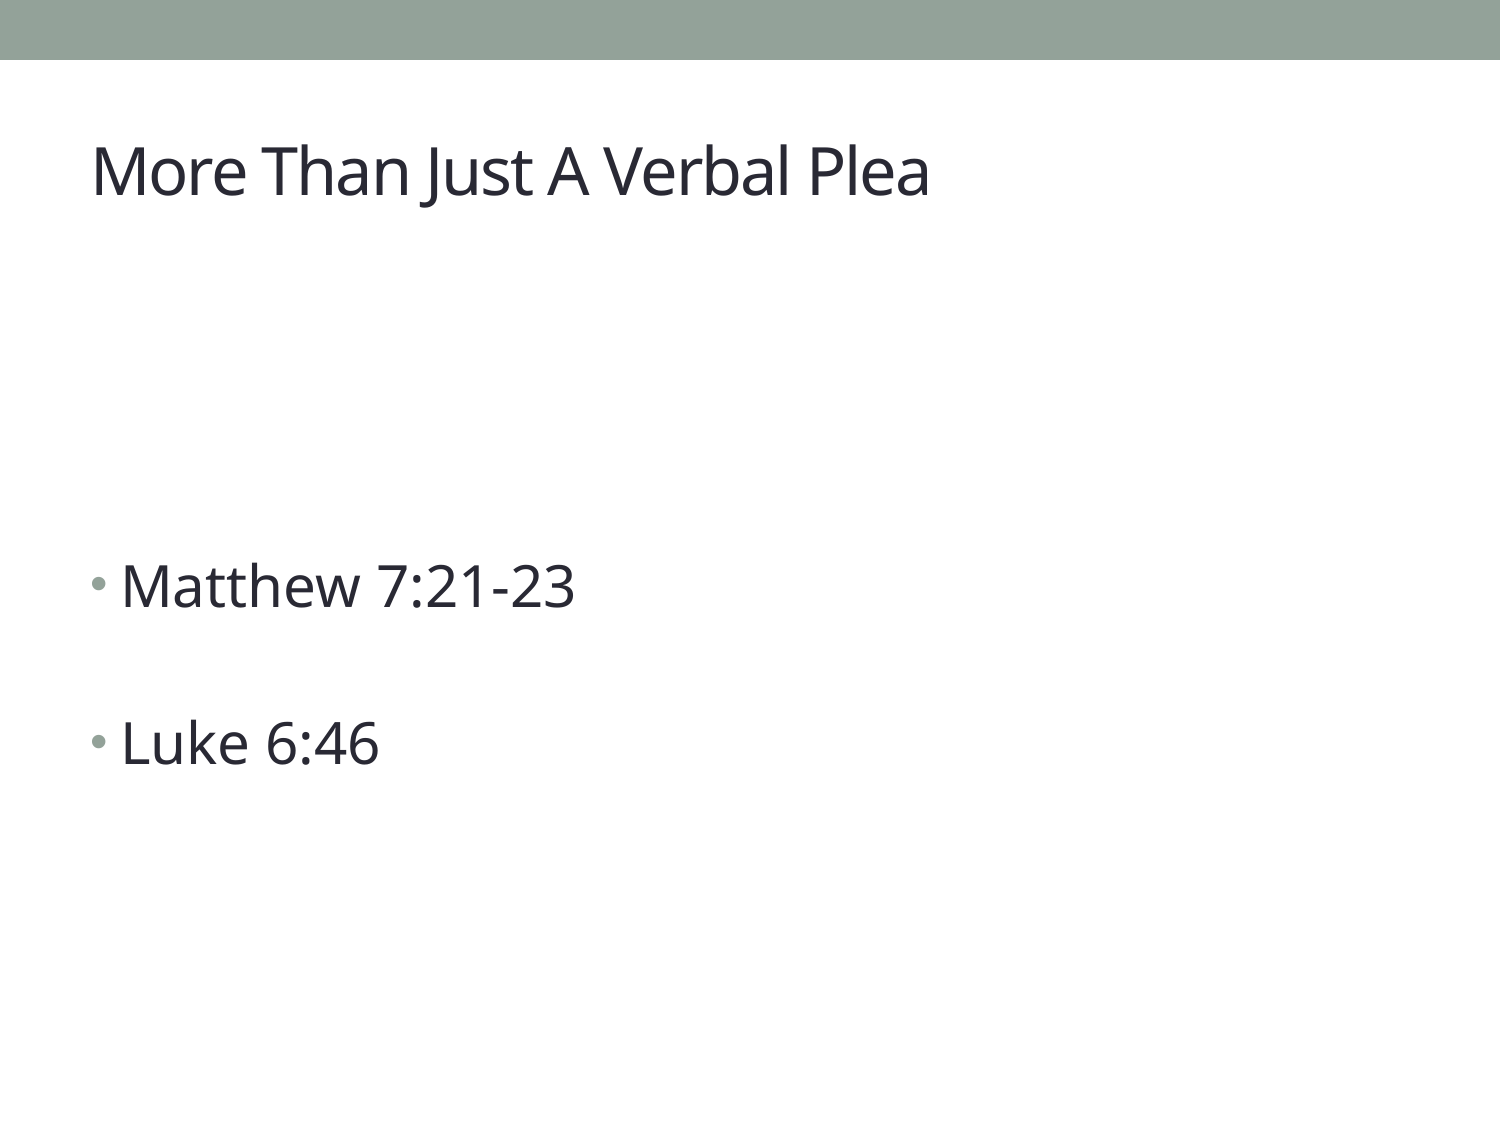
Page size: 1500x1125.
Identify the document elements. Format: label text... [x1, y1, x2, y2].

list Matthew 7:21-23 Luke 6:46 [75, 262, 1425, 1063]
title More Than Just A Verbal Plea [75, 87, 1425, 250]
